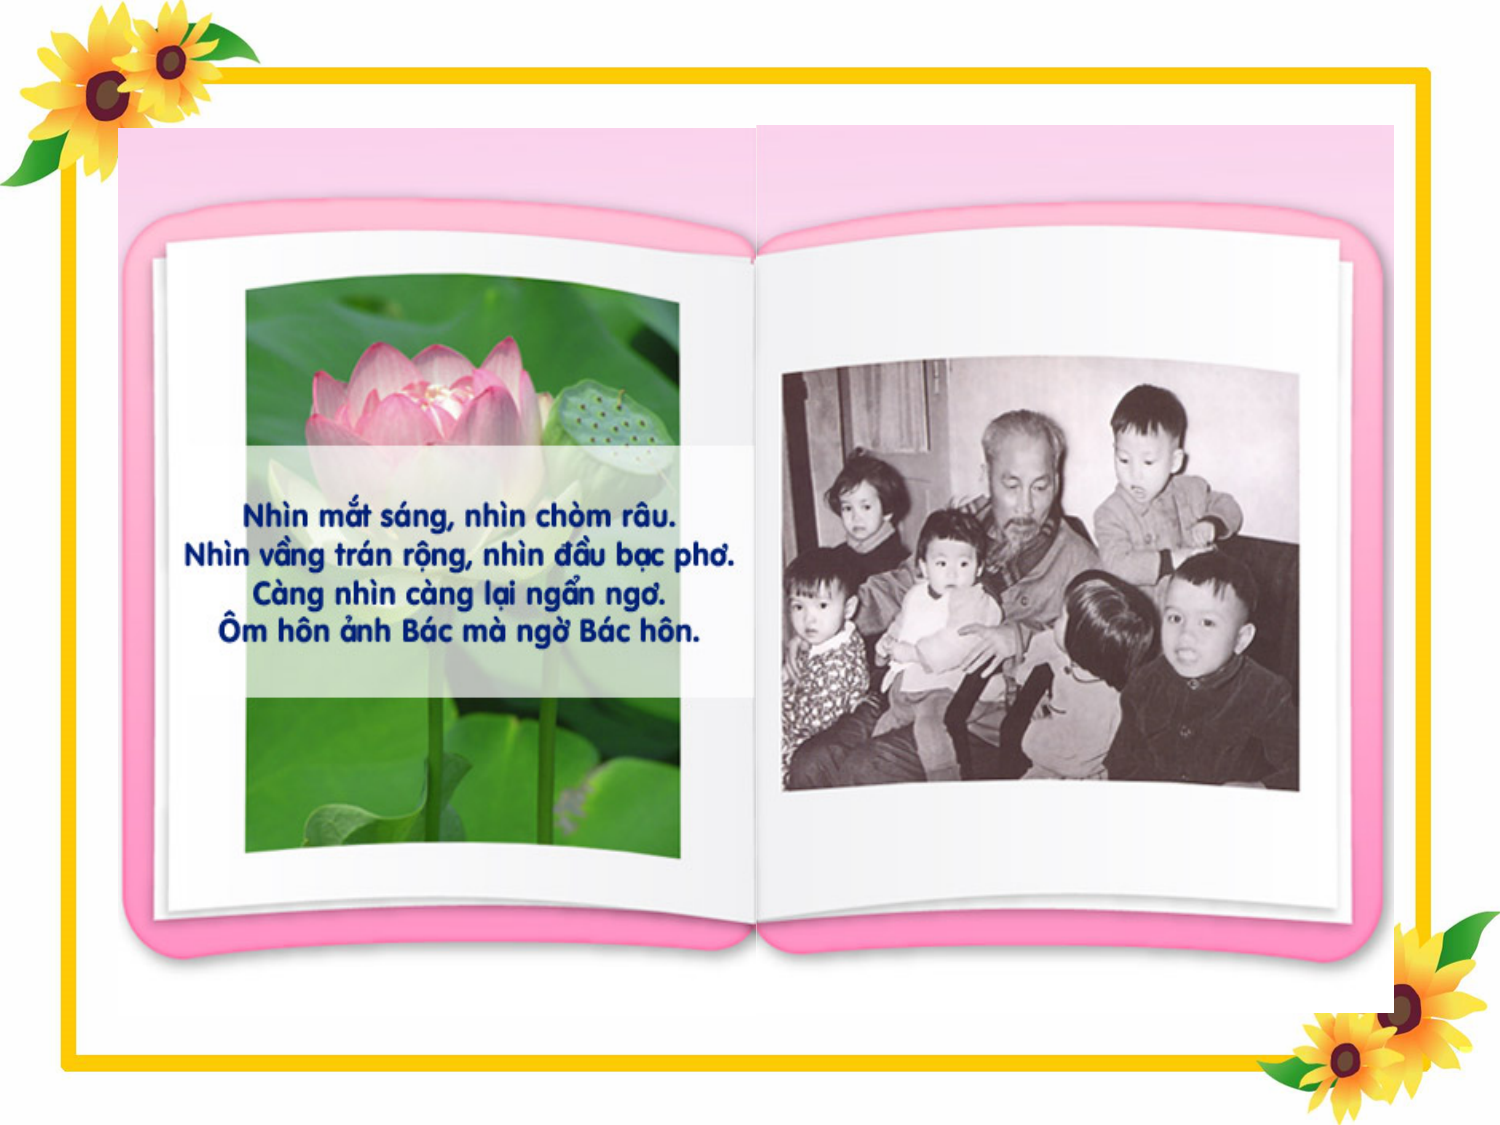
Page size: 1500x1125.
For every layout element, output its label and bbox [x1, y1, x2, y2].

text_box [118, 124, 1394, 1016]
picture [0, 0, 1500, 1125]
